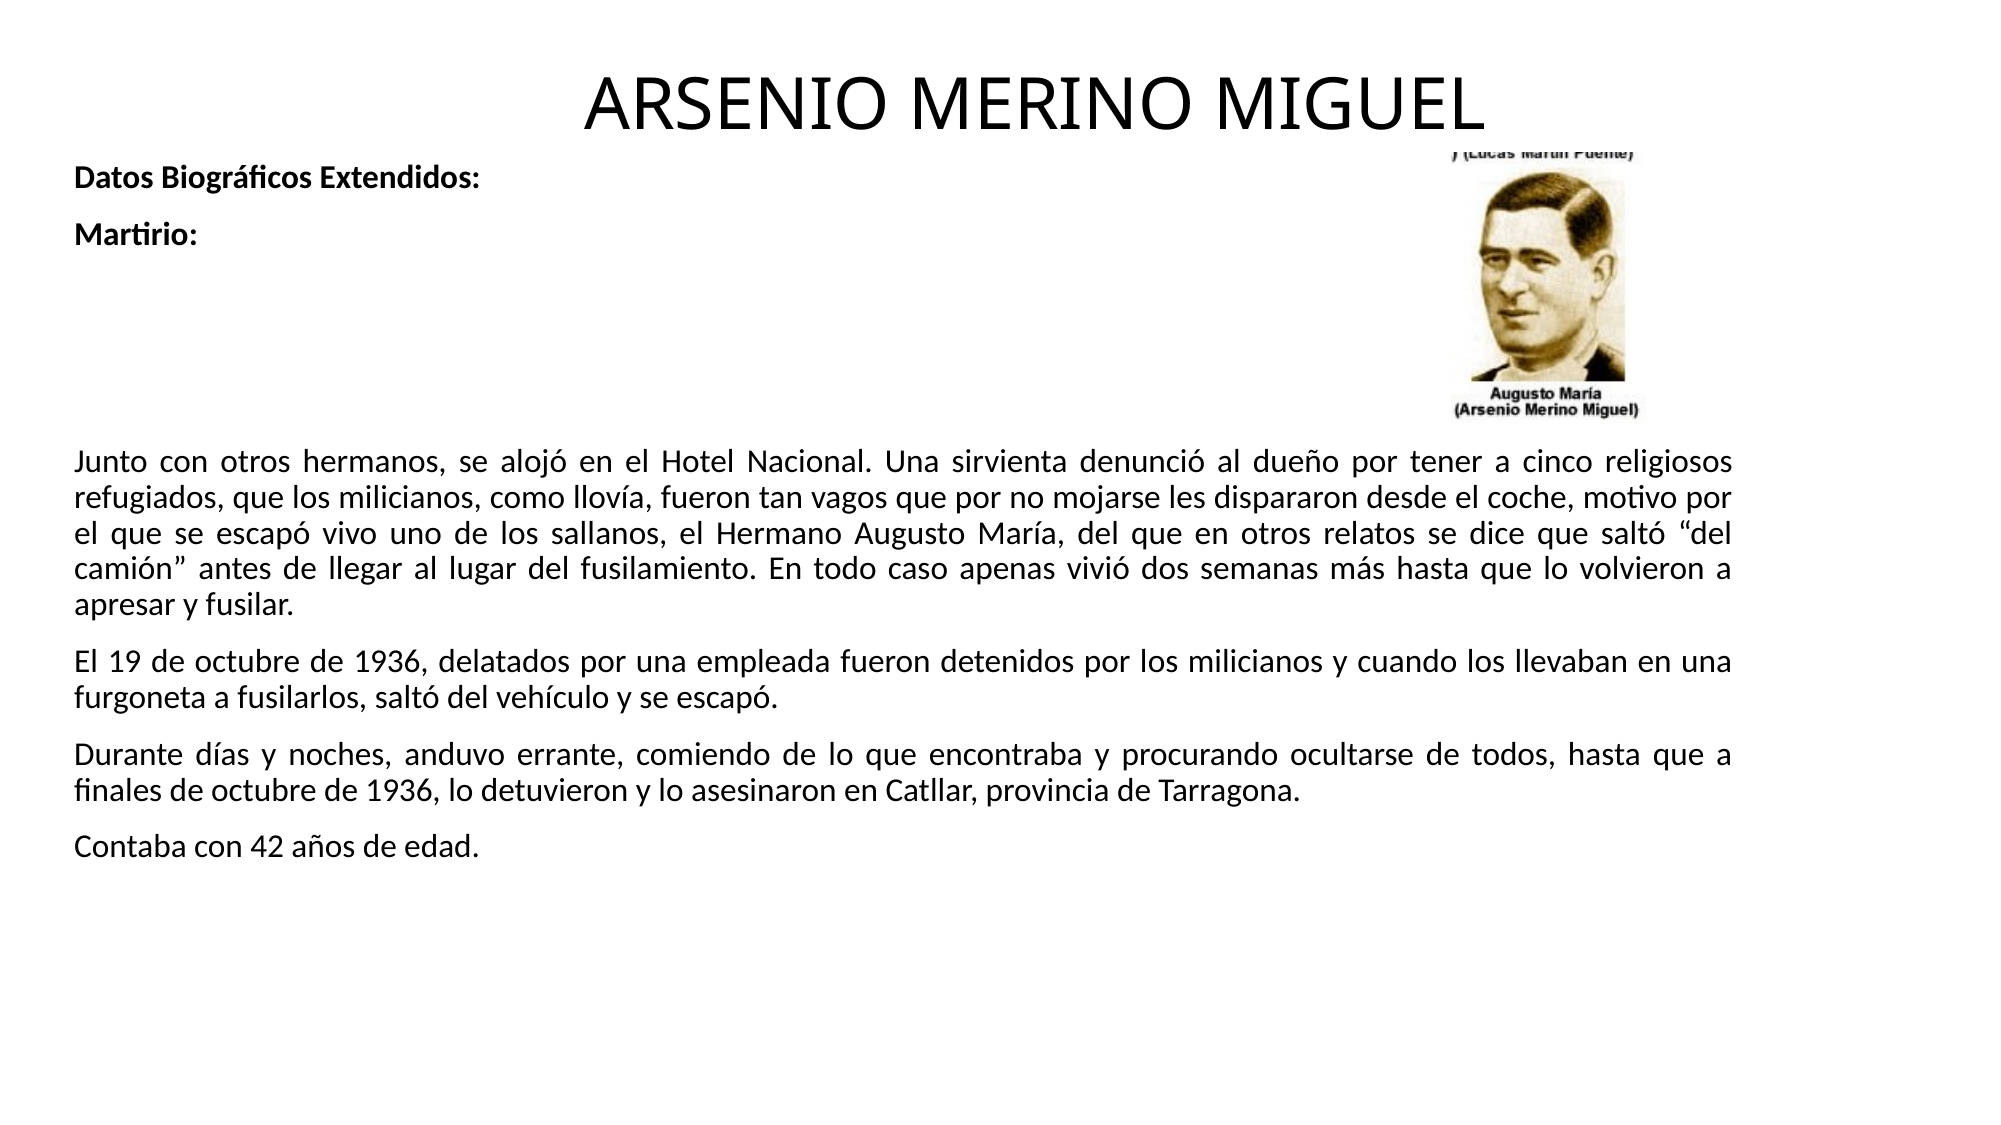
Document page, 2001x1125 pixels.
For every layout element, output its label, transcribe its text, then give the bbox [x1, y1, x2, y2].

subtitle Datos Biográficos Extendidos: Martirio: Junto con otros hermanos, se alojó en el Hotel Nacional. Una sirvienta denunció al dueño por tener a cinco religiosos refugiados, que los milicianos, como llovía, fueron tan vagos que por no mojarse les dispararon desde el coche, motivo por el que se escapó vivo uno de los sallanos, el Hermano Augusto María, del que en otros relatos se dice que saltó “del camión” antes de llegar al lugar del fusilamiento. En todo caso apenas vivió dos semanas más hasta que lo volvieron a apresar y fusilar. El 19 de octubre de 1936, delatados por una empleada fueron detenidos por los milicianos y cuando los llevaban en una furgoneta a fusilarlos, saltó del vehículo y se escapó. Durante días y noches, anduvo errante, comiendo de lo que encontraba y procurando ocultarse de todos, hasta que a finales de octubre de 1936, lo detuvieron y lo asesinaron en Catllar, provincia de Tarragona. Contaba con 42 años de edad. [59, 152, 1750, 1091]
title ARSENIO MERINO MIGUEL [320, 60, 1750, 152]
picture [1451, 152, 1646, 423]
